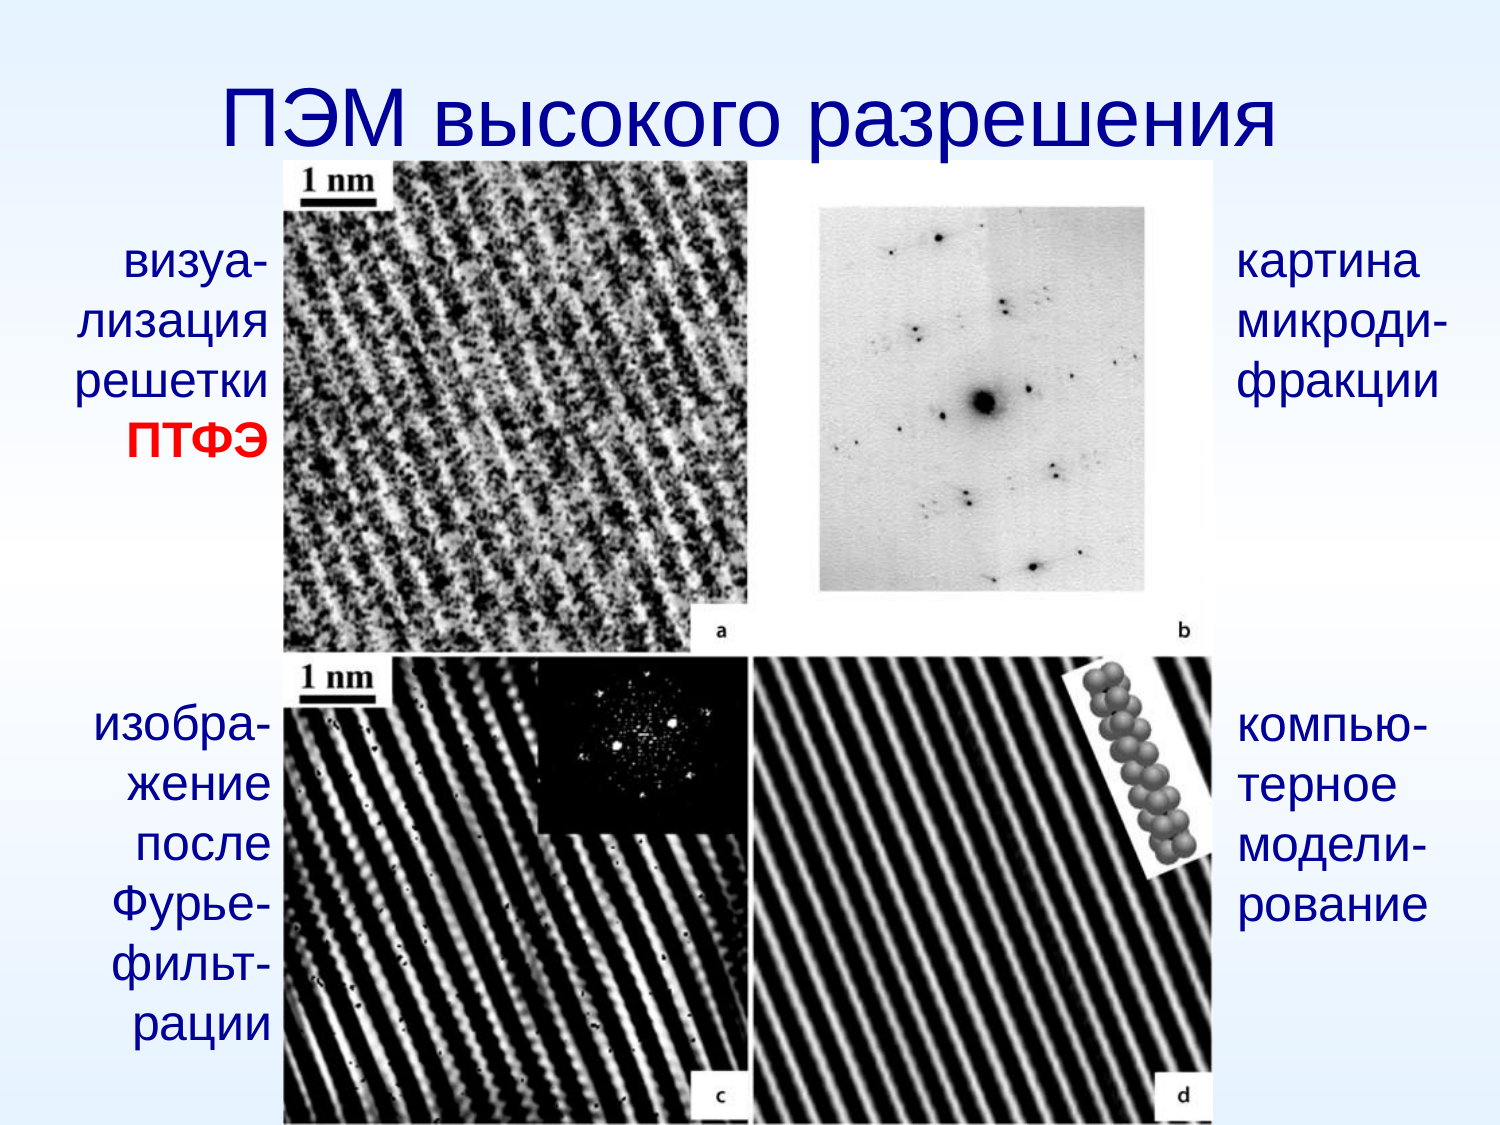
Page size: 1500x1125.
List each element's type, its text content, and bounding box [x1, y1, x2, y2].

picture [283, 160, 1214, 1125]
title ПЭМ высокого разрешения [112, 19, 1388, 207]
text_box компью-терное модели-рование [1222, 684, 1500, 940]
text_box визуа-лизация решетки ПТФЭ [0, 219, 278, 475]
text_box изобра-жение после Фурье-фильт-рации [3, 682, 278, 1058]
text_box картина микроди-фракции [1222, 219, 1500, 415]
